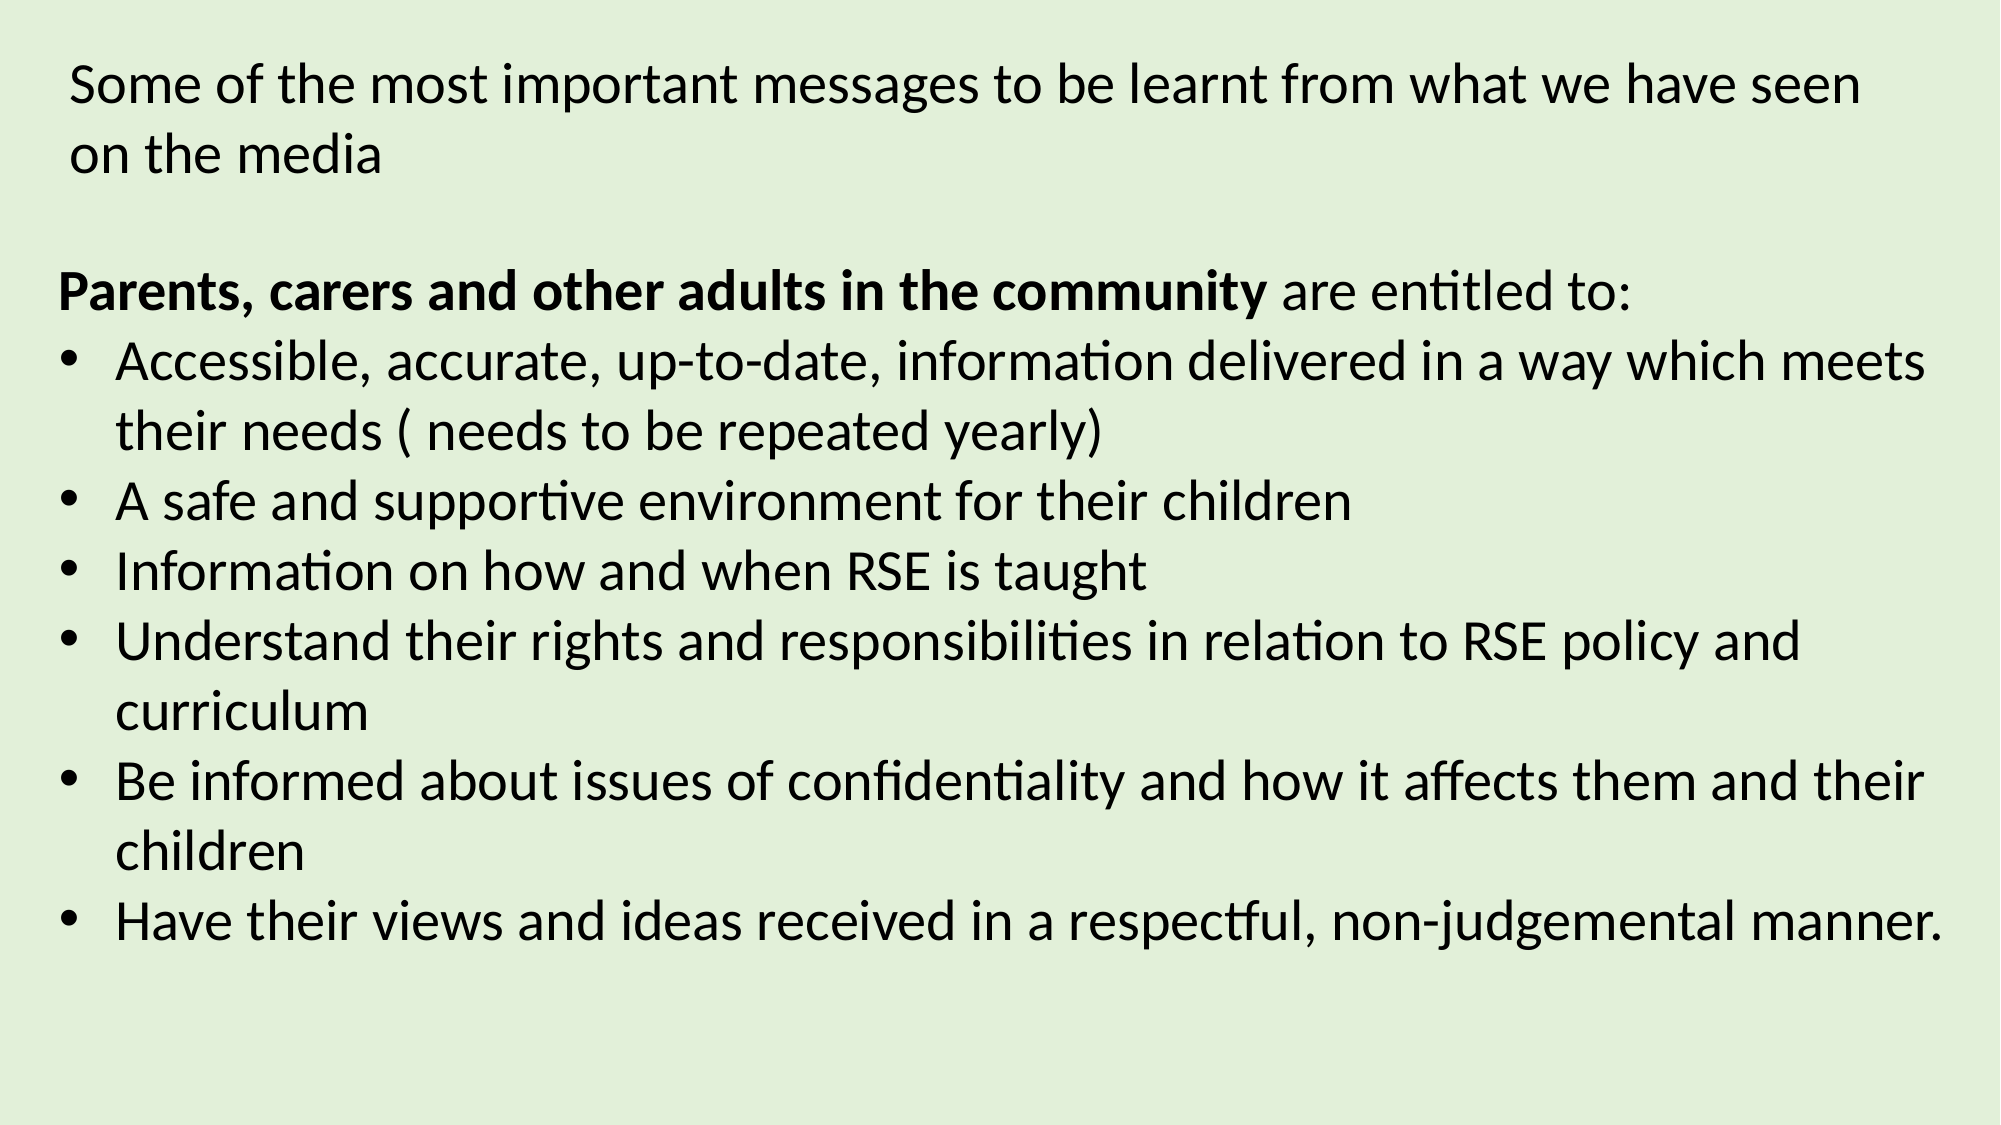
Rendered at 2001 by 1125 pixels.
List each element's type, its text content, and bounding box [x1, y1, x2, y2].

text_box Some of the most important messages to be learnt from what we have seen on the media [54, 37, 1953, 193]
text_box Parents, carers and other adults in the community are entitled to: Accessible, accurate, up-to-date, information delivered in a way which meets their needs ( needs to be repeated yearly) A safe and supportive environment for their children Information on how and when RSE is taught Understand their rights and responsibilities in relation to RSE policy and curriculum Be informed about issues of confidentiality and how it affects them and their children Have their views and ideas received in a respectful, non-judgemental manner. [44, 245, 1976, 960]
